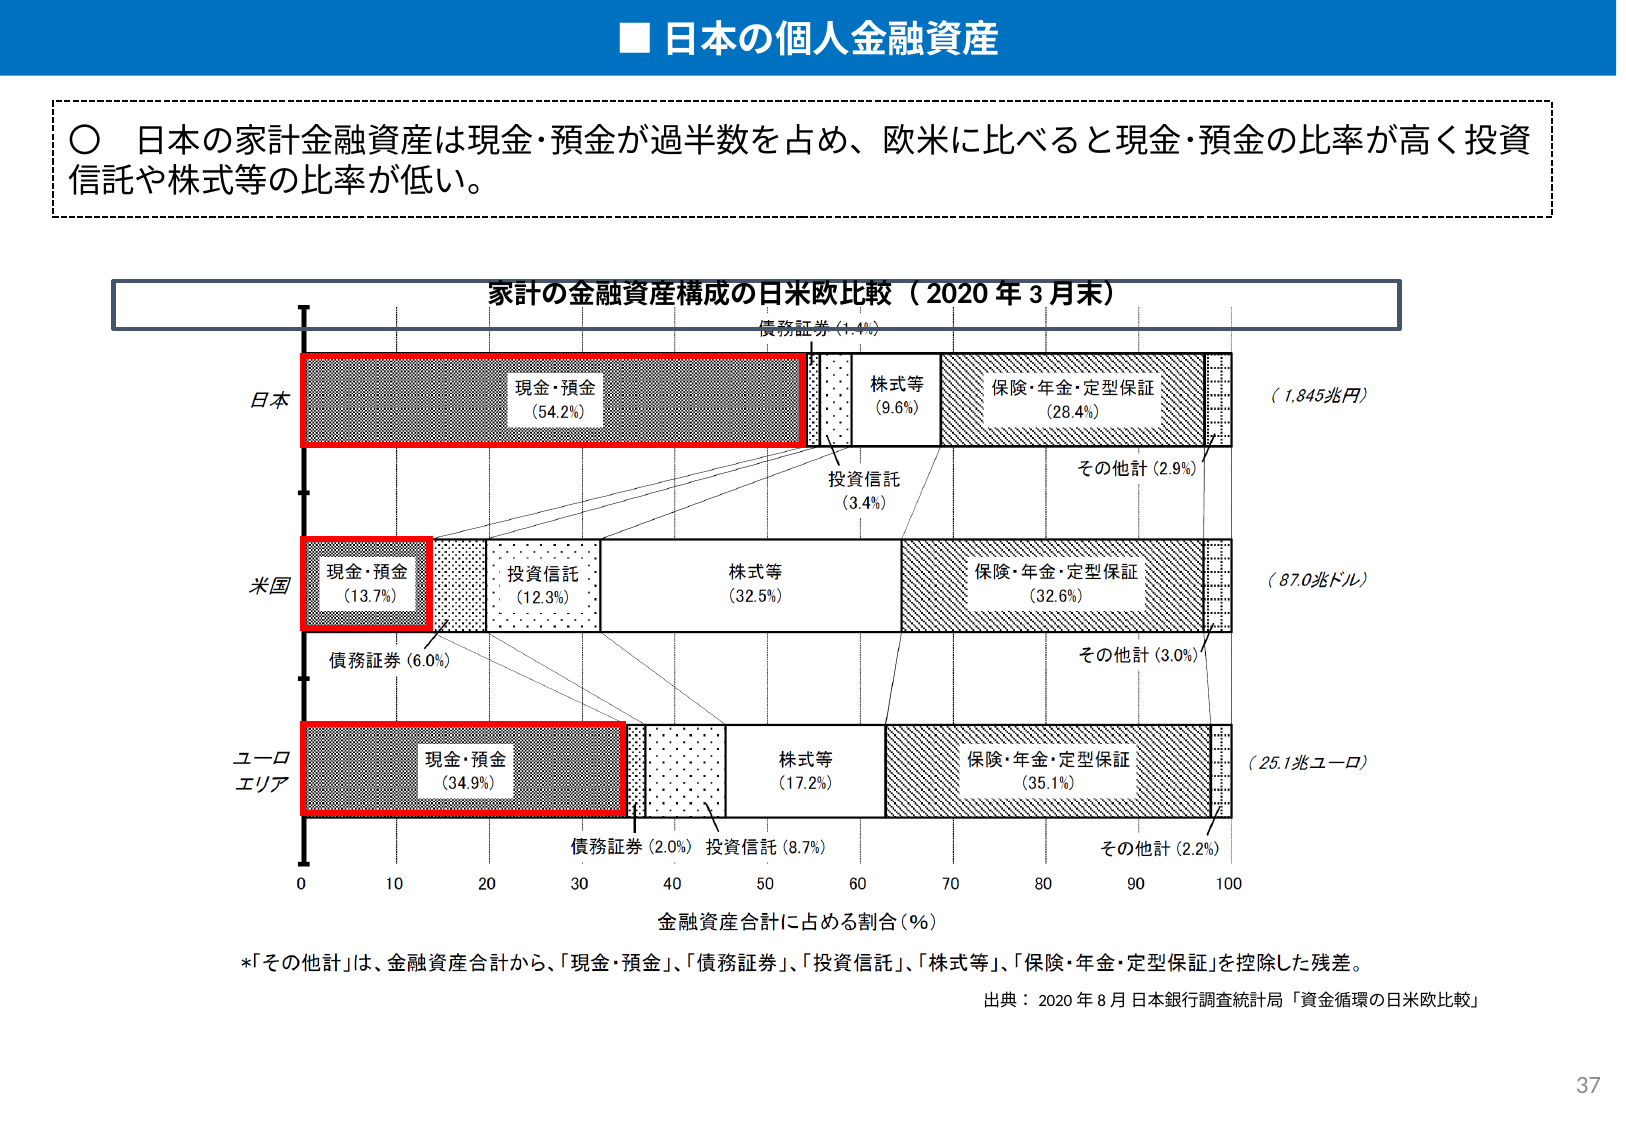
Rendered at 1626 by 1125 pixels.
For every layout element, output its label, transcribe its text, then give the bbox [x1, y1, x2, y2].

text_box 家計の金融資産構成の日米欧比較（2020年3月末） [431, 265, 1187, 291]
text_box [1187, 280, 1400, 291]
slide_number 37 [1250, 1053, 1617, 1114]
text_box 出典：2020年8月 日本銀行調査統計局「資金循環の日米欧比較」 [871, 982, 1503, 1018]
text_box [113, 280, 431, 329]
picture [225, 291, 1400, 999]
text_box ■日本の個人金融資産 [0, 0, 1617, 77]
text_box 〇 日本の家計金融資産は現金･預金が過半数を占め、欧米に比べると現金･預金の比率が高く投資信託や株式等の比率が低い。 [52, 100, 1553, 218]
